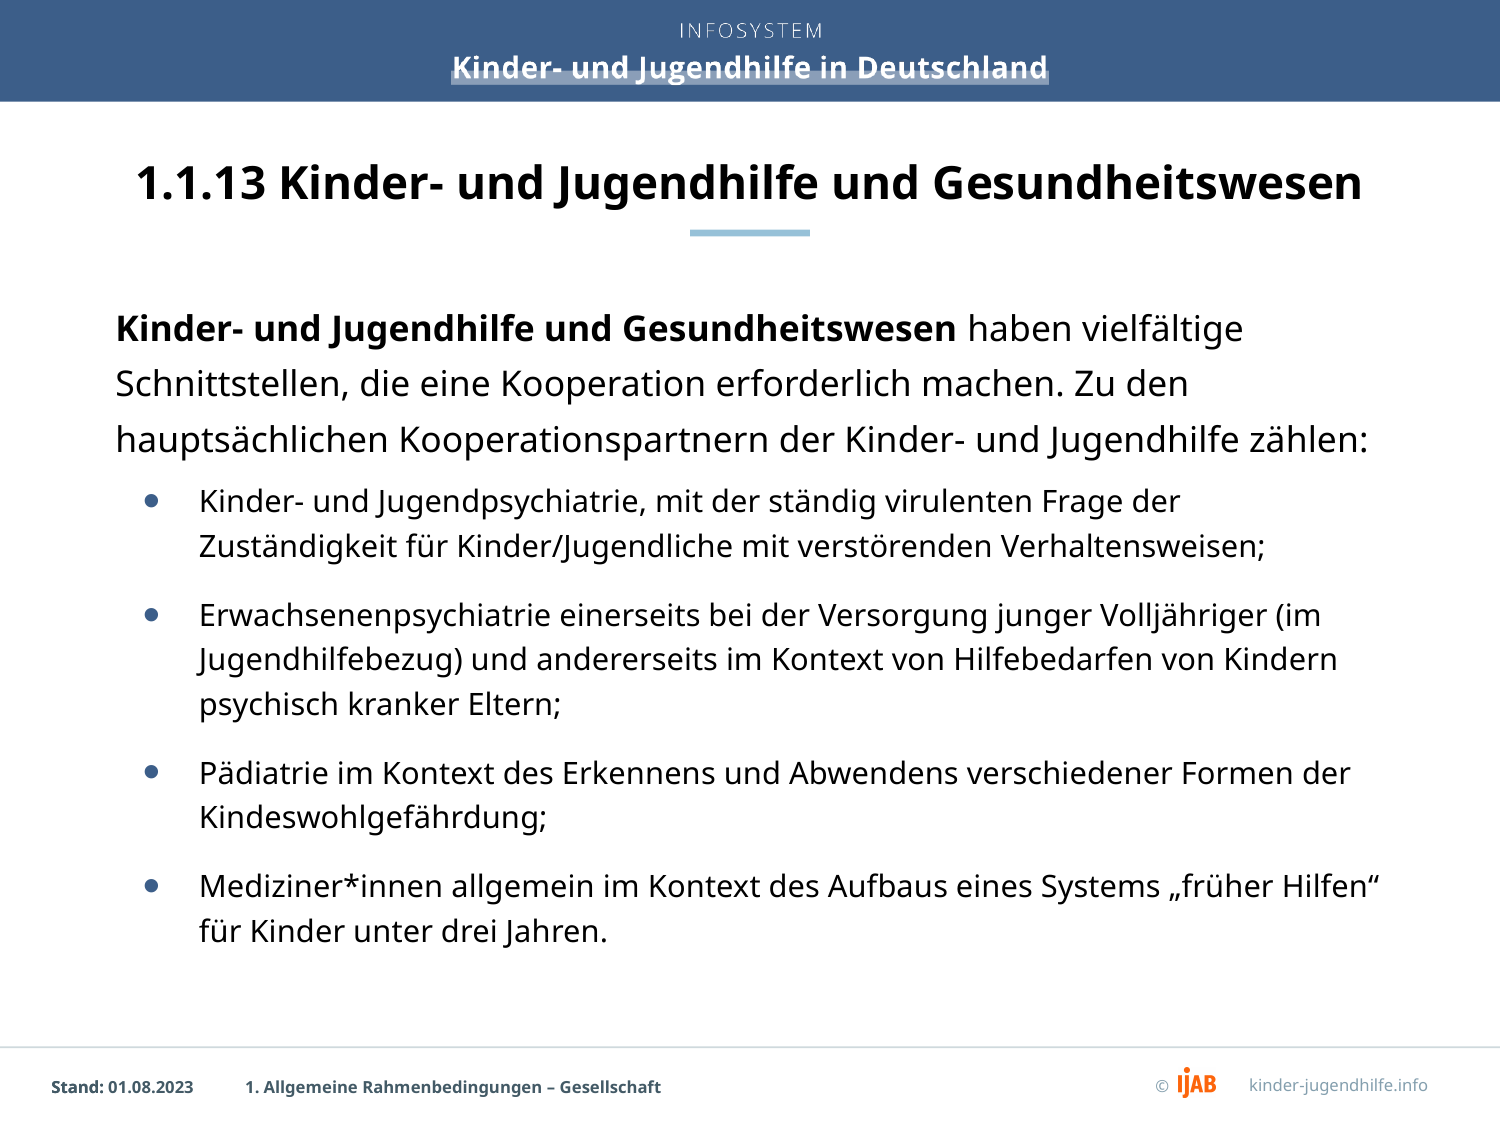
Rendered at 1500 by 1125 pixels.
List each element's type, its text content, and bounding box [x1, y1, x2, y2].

title 1.1.13 Kinder- und Jugendhilfe und Gesundheitswesen [56, 149, 1444, 220]
picture [1178, 1067, 1216, 1098]
text_box 1. Allgemeine Rahmenbedingungen – Gesellschaft [230, 1068, 1046, 1106]
list Kinder- und Jugendhilfe und Gesundheitswesen haben vielfältige Schnittstellen, die eine Kooperation erforderlich machen. Zu den hauptsächlichen Kooperationspartnern der Kinder- und Jugendhilfe zählen: Kinder- und Jugendpsychiatrie, mit der ständig virulenten Frage der Zuständigkeit für Kinder/Jugendliche mit verstörenden Verhaltensweisen; Erwachsenenpsychiatrie einerseits bei der Versorgung junger Volljähriger (im Jugendhilfebezug) und andererseits im Kontext von Hilfebedarfen von Kindern psychisch kranker Eltern; Pädiatrie im Kontext des Erkennens und Abwendens verschiedener Formen der Kindeswohlgefährdung; Mediziner*innen allgemein im Kontext des Aufbaus eines Systems „früher Hilfen“ für Kinder unter drei Jahren. [100, 285, 1400, 1000]
picture [451, 7, 1049, 86]
